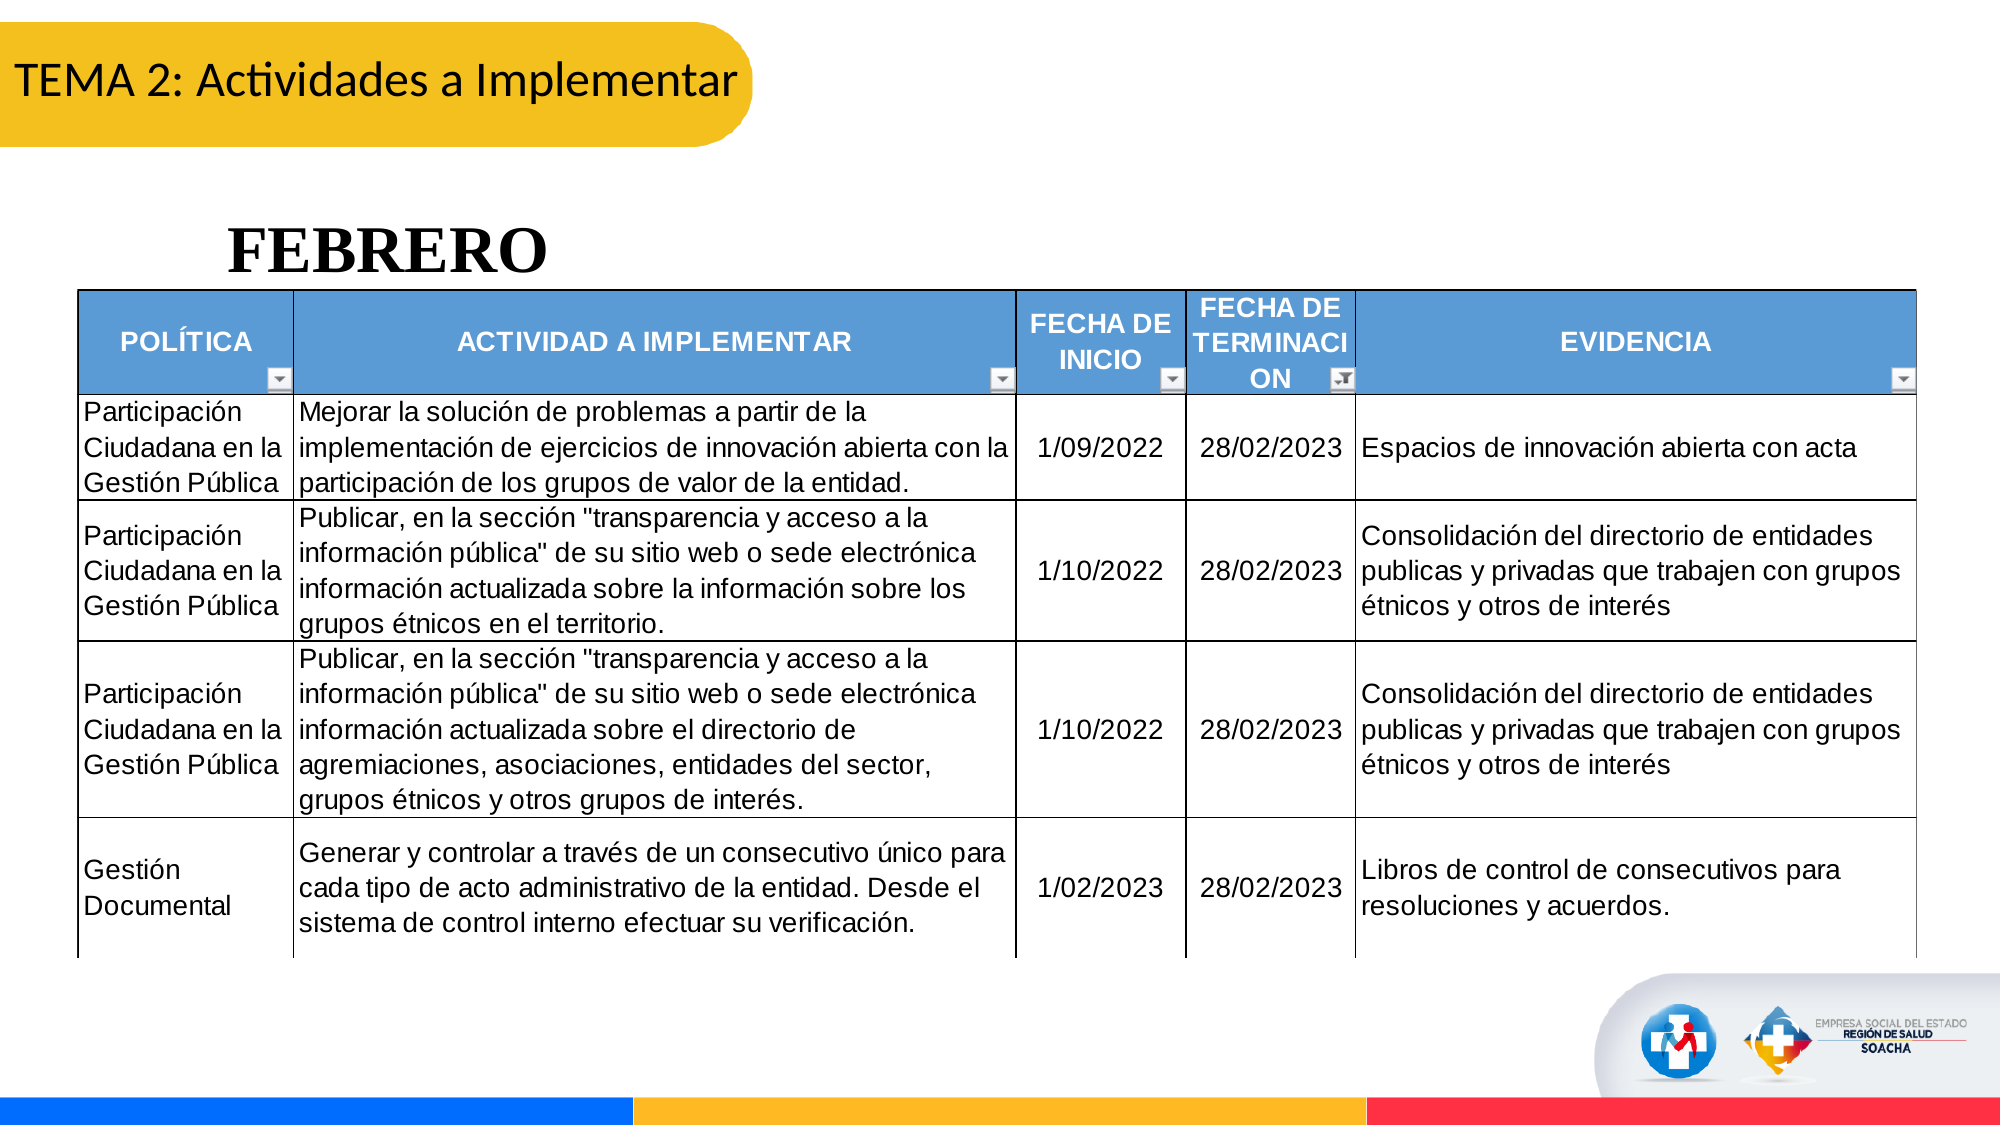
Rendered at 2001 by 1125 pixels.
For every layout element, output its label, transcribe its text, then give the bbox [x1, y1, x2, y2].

text_box TEMA 2: Actividades a Implementar [0, 39, 891, 115]
picture [0, 0, 2000, 1125]
text_box FEBRERO [212, 198, 619, 289]
